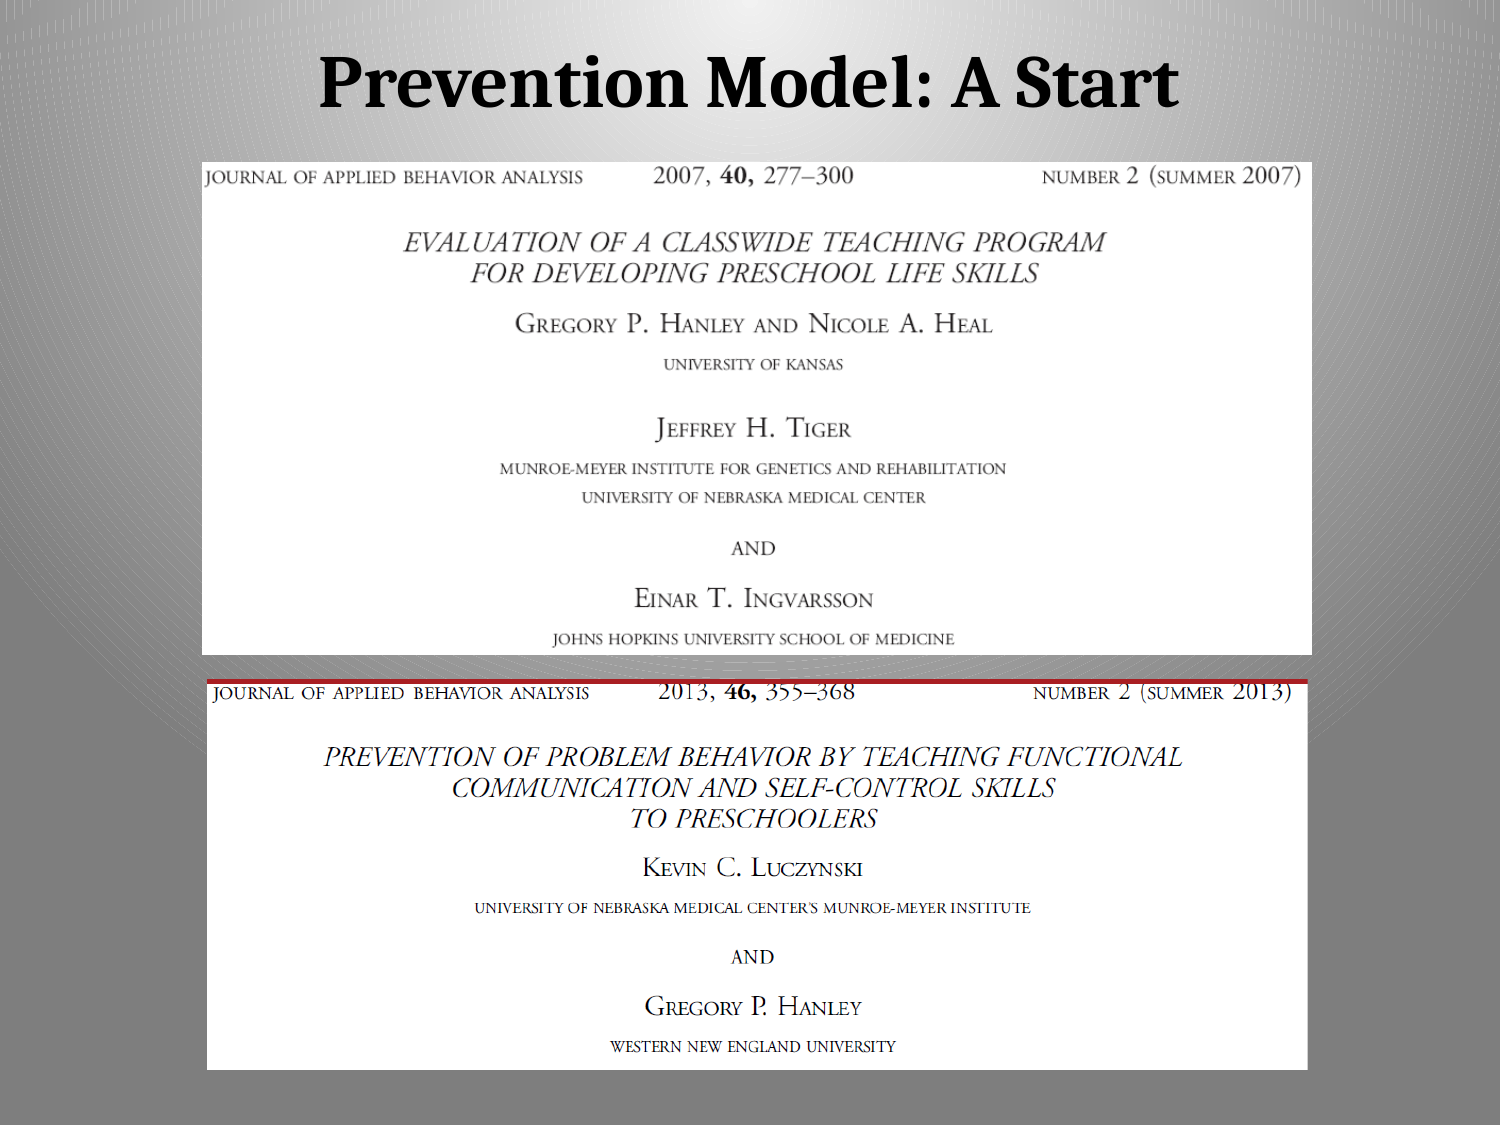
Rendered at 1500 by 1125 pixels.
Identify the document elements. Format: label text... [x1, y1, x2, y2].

picture [206, 678, 1308, 1071]
title Prevention Model: A Start [75, 12, 1425, 143]
picture [201, 162, 1312, 655]
